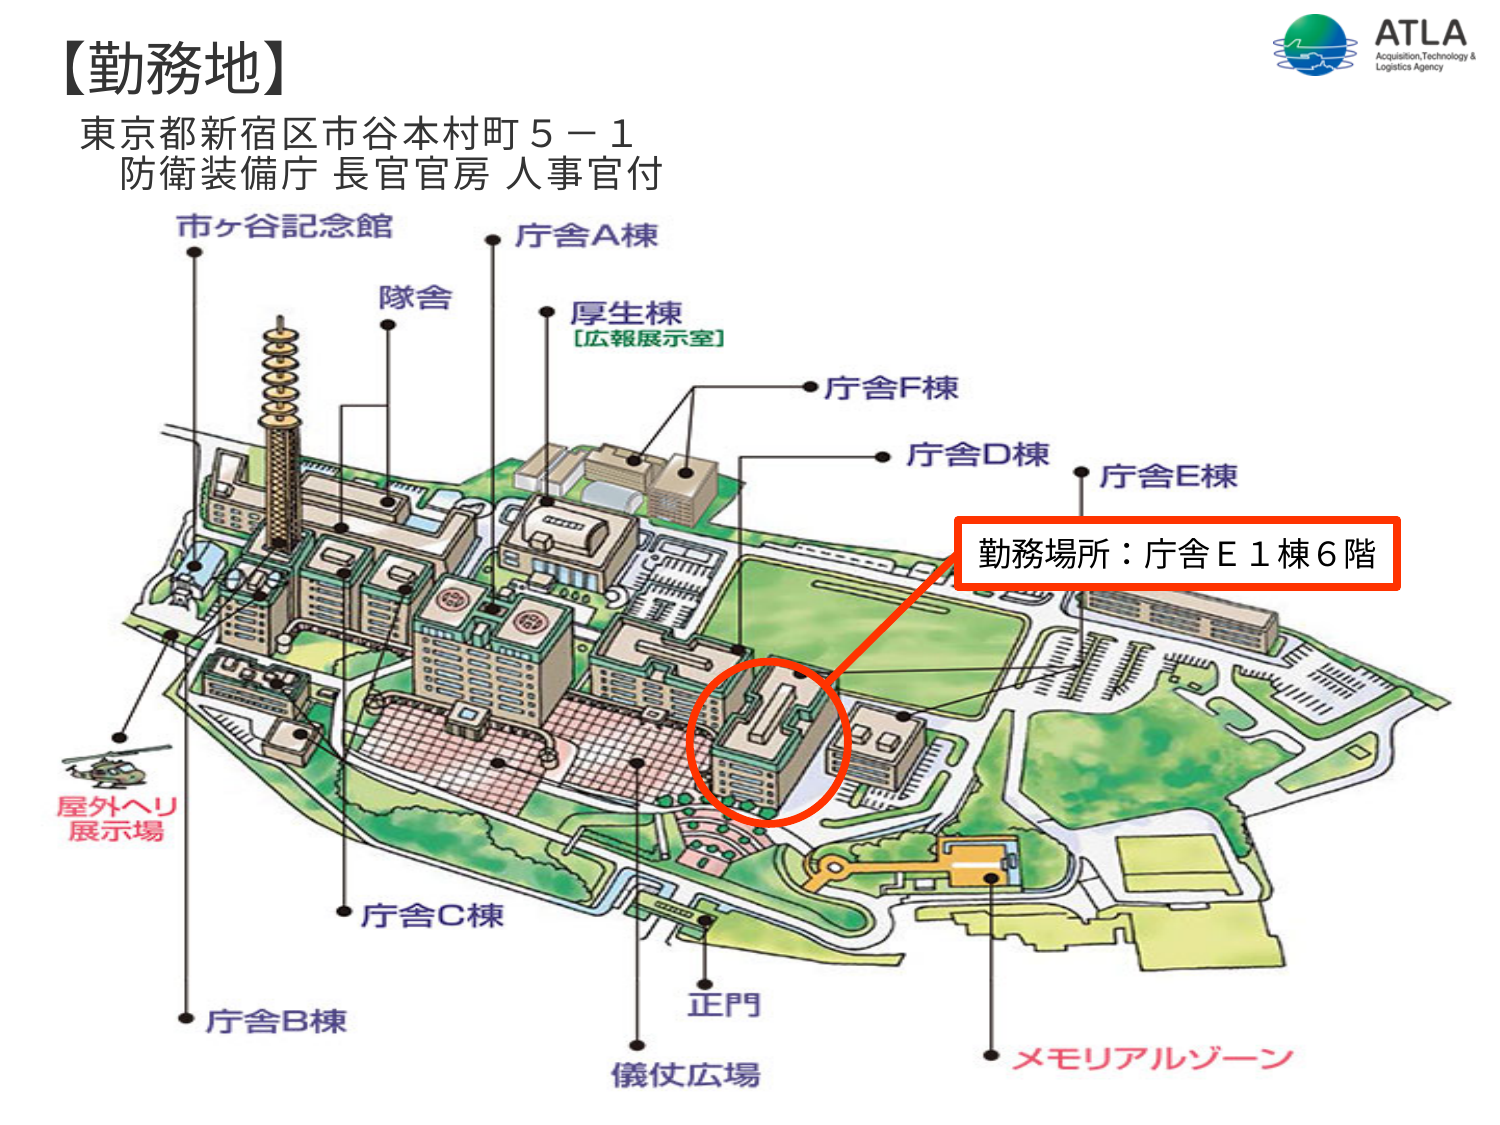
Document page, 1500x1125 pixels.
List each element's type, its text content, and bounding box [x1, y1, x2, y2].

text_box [25, 204, 1481, 1097]
text_box 東京都新宿区市谷本村町５－１ 防衛装備庁 長官官房 人事官付 [64, 107, 960, 204]
picture [1273, 14, 1476, 76]
text_box 【勤務地】 [13, 33, 408, 111]
